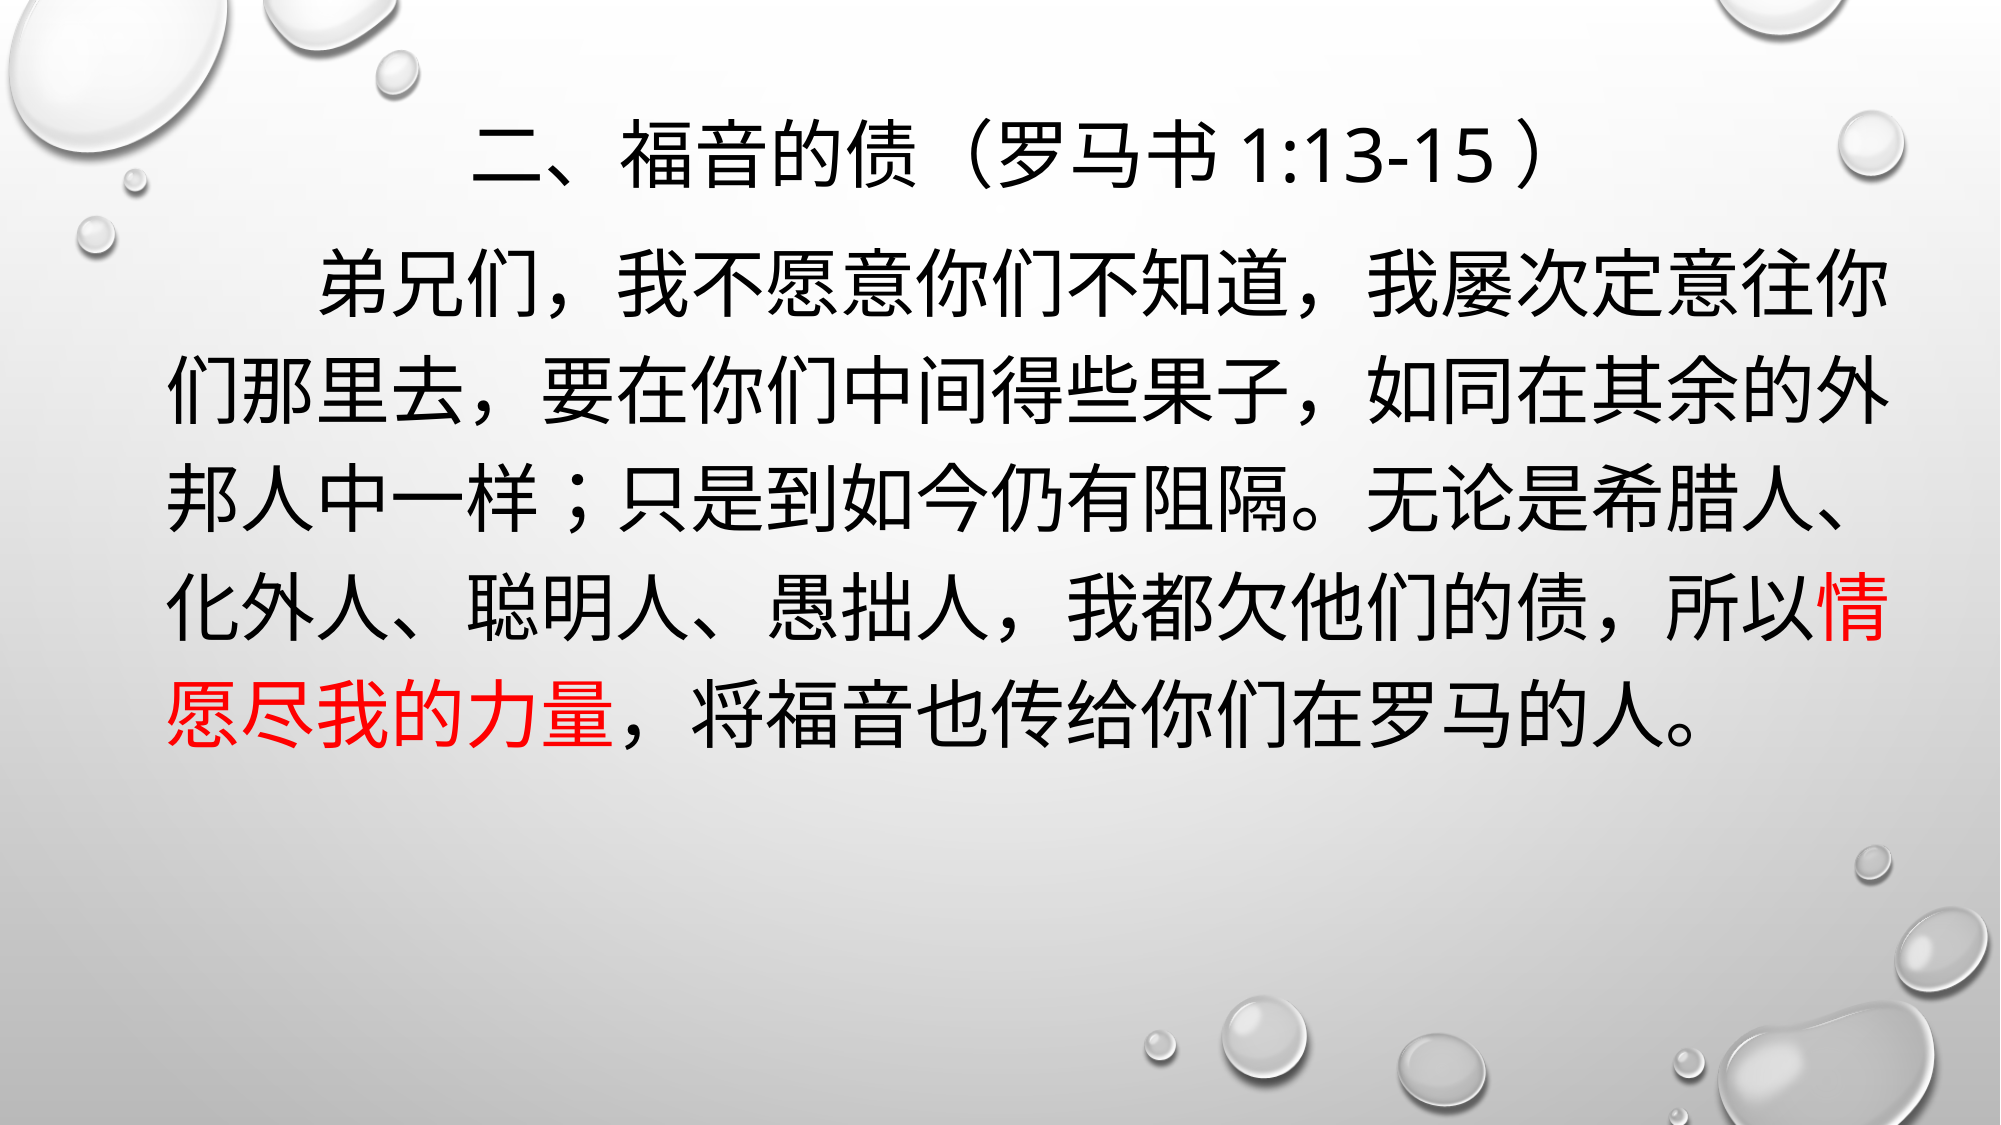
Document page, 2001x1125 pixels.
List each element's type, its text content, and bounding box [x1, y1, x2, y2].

picture [0, 0, 2000, 1125]
list 二、福音的债（罗马书1:13-15） 弟兄们，我不愿意你们不知道，我屡次定意往你们那里去，要在你们中间得些果子，如同在其余的外邦人中一样；只是到如今仍有阻隔。无论是希腊人、化外人、聪明人、愚拙人，我都欠他们的债，所以情愿尽我的力量，将福音也传给你们在罗马的人。 [149, 81, 1909, 1026]
